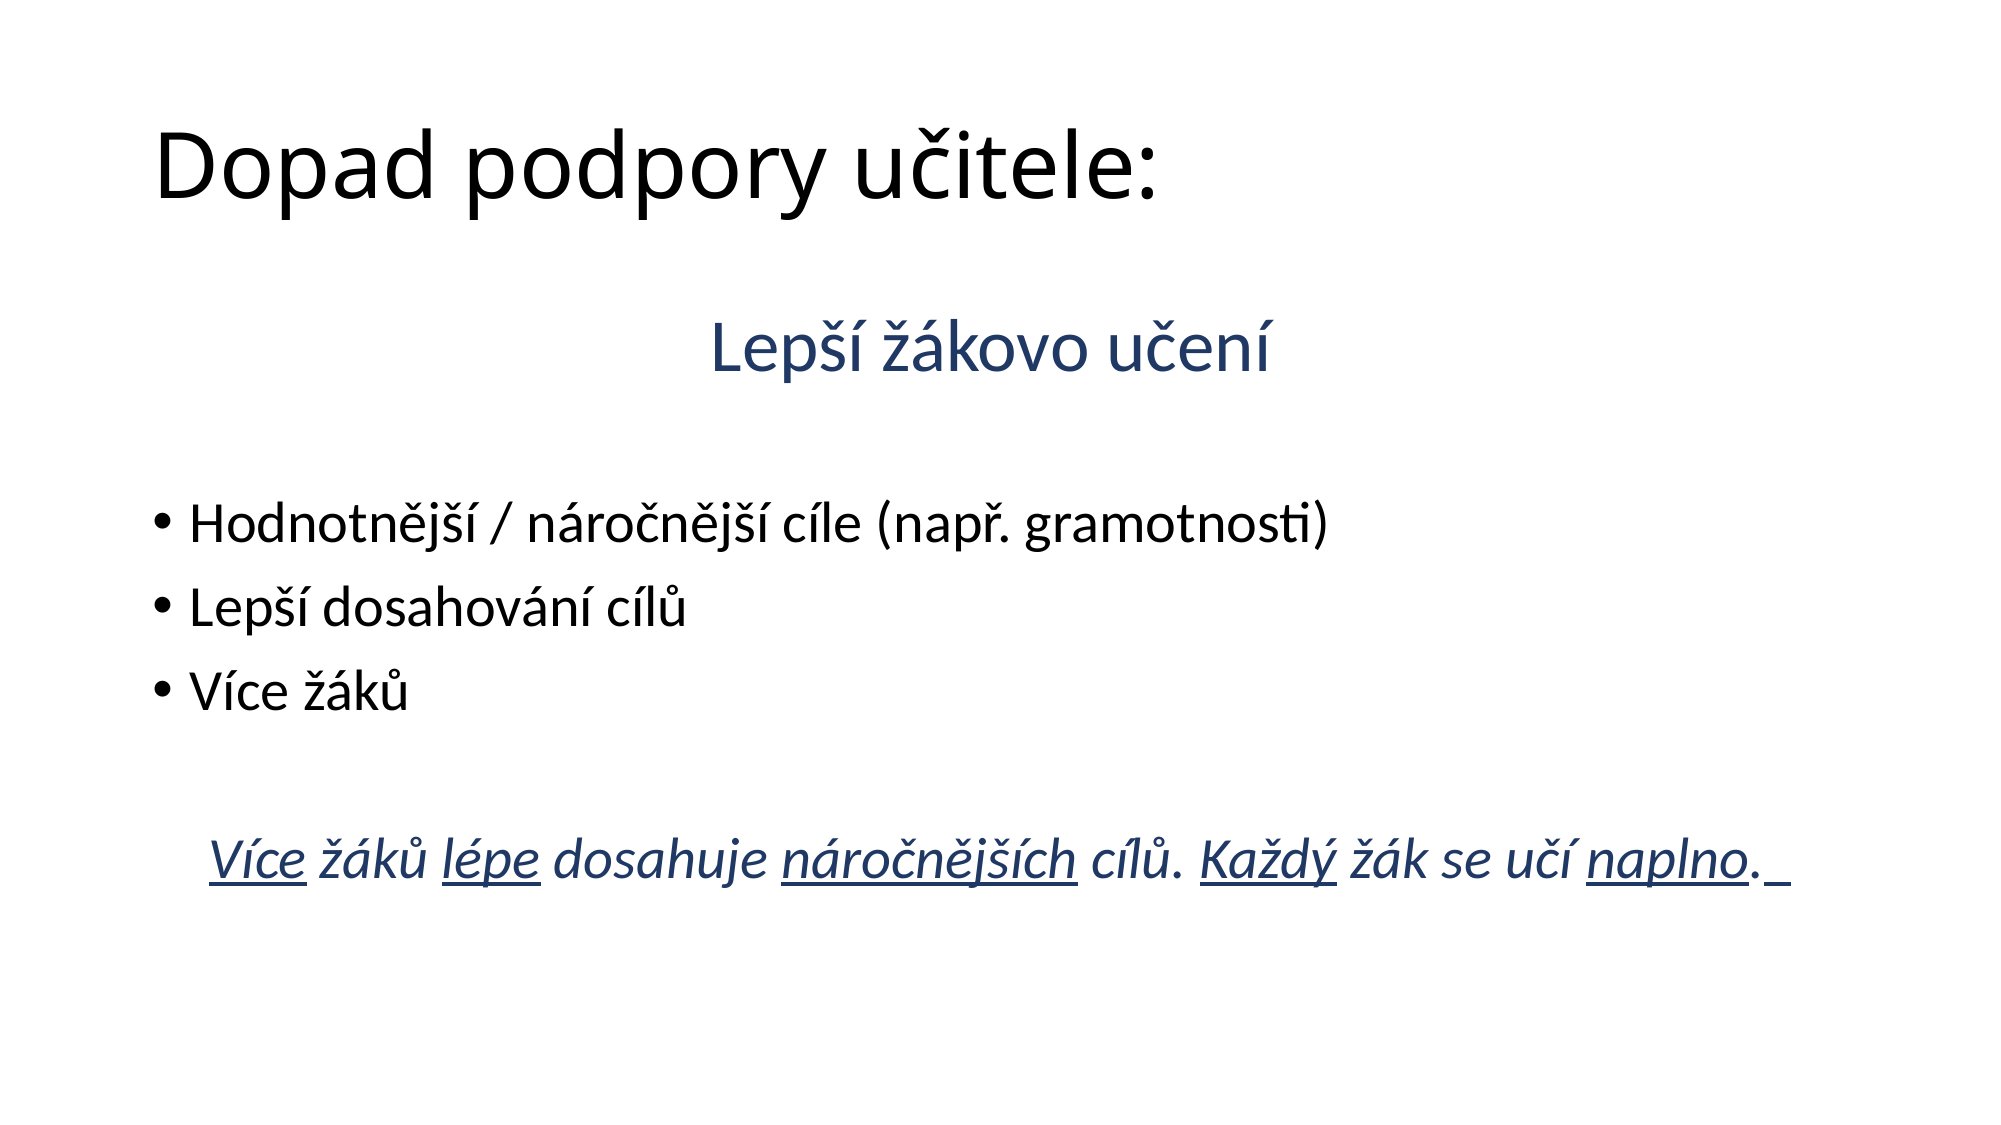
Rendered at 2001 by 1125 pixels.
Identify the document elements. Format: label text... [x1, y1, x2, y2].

list Lepší žákovo učení Hodnotnější / náročnější cíle (např. gramotnosti) Lepší dosahování cílů Více žáků Více žáků lépe dosahuje náročnějších cílů. Každý žák se učí naplno. [137, 299, 1863, 1014]
title Dopad podpory učitele: [137, 59, 1863, 278]
